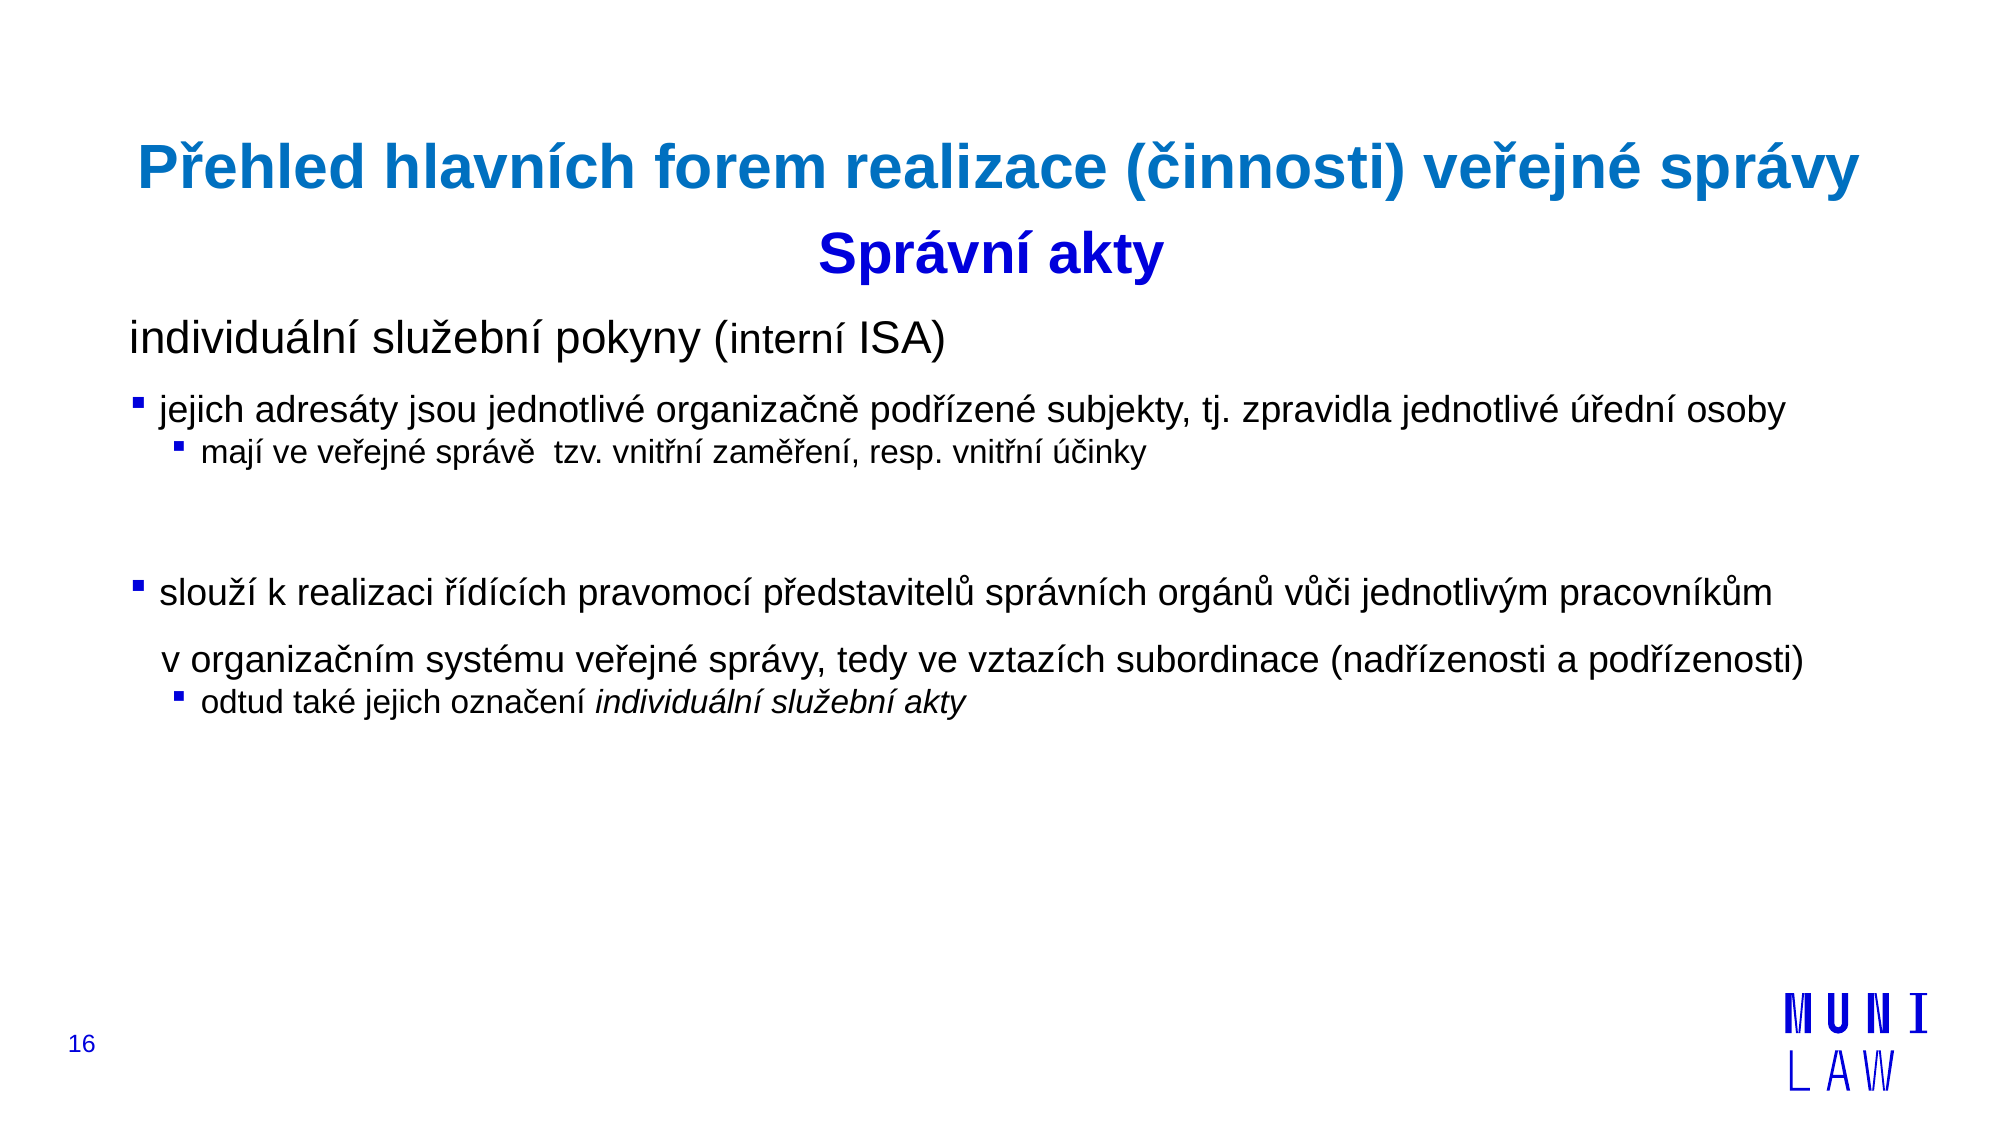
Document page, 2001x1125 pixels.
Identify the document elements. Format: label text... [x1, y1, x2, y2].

slide_number 16 [67, 1021, 110, 1063]
list individuální služební pokyny (interní ISA) jejich adresáty jsou jednotlivé organizačně podřízené subjekty, tj. zpravidla jednotlivé úřední osoby mají ve veřejné správě tzv. vnitřní zaměření, resp. vnitřní účinky slouží k realizaci řídících pravomocí představitelů správních orgánů vůči jednotlivým pracovníkům v organizačním systému veřejné správy, tedy ve vztazích subordinace (nadřízenosti a podřízenosti) odtud také jejich označení individuální služební akty [118, 280, 1883, 960]
title Přehled hlavních forem realizace (činnosti) veřejné správy Správní akty [118, 118, 1883, 193]
